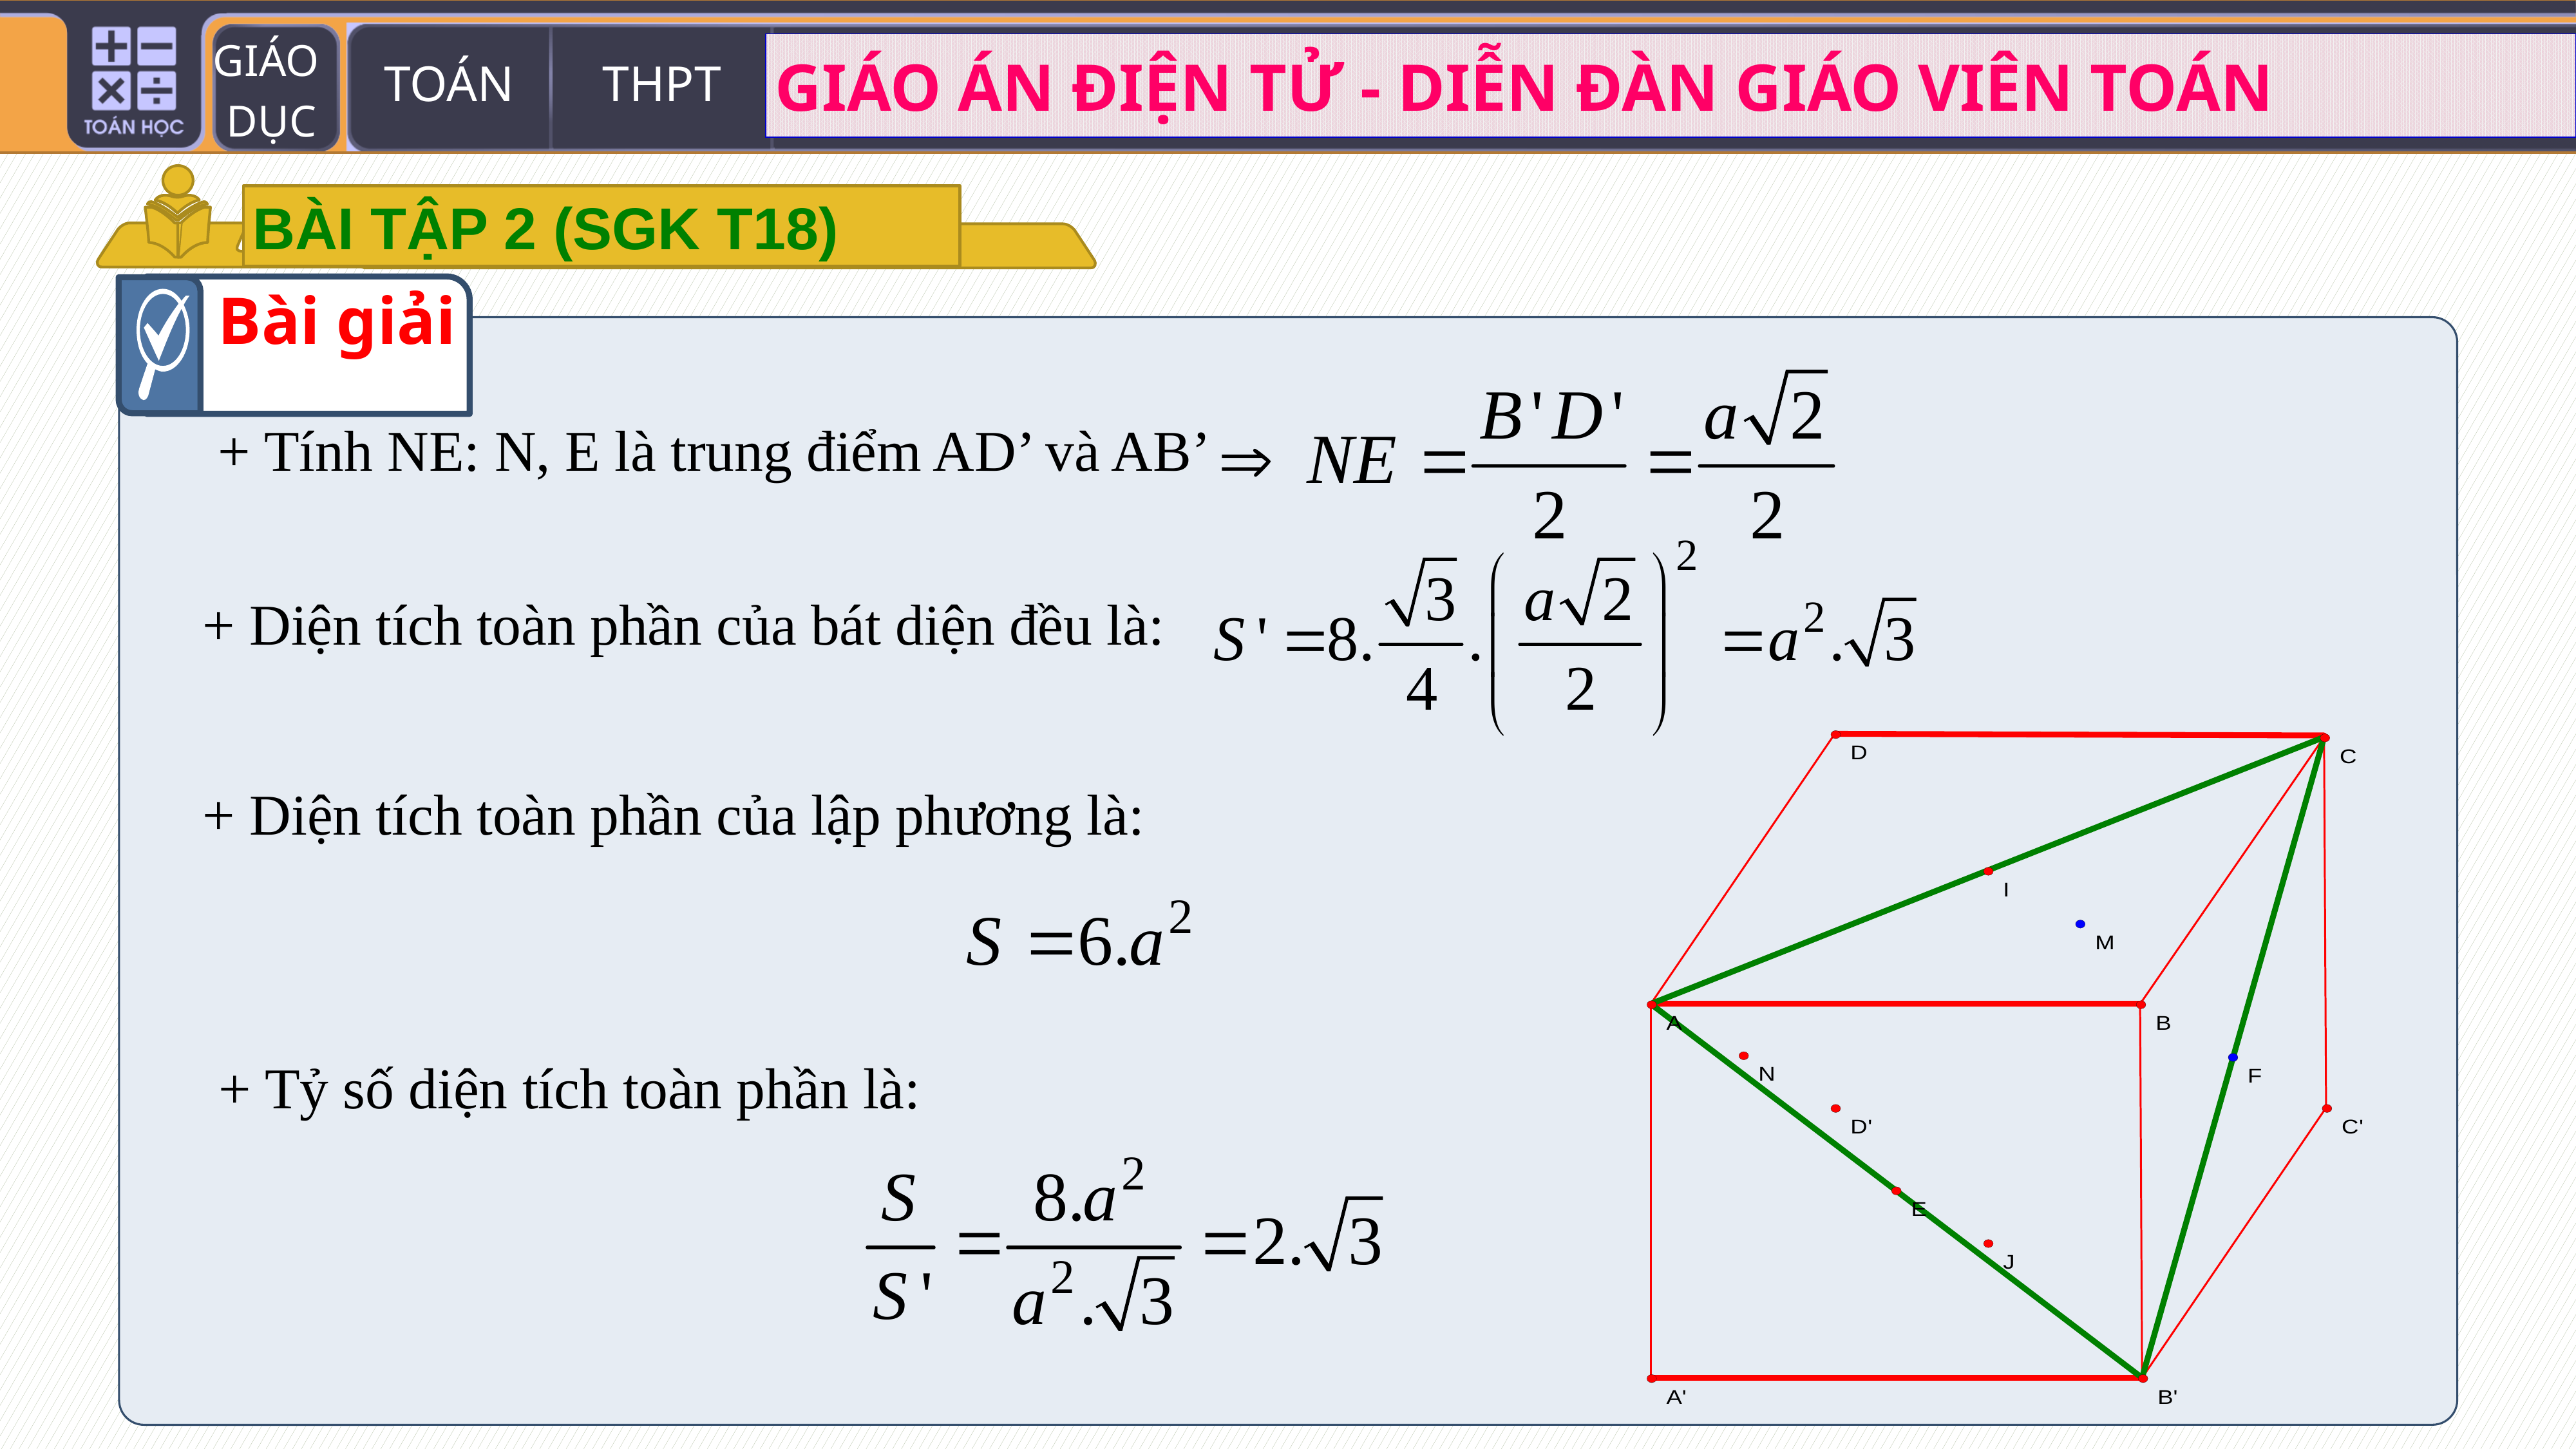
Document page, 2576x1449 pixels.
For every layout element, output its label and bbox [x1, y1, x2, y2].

text_box [1215, 363, 1840, 529]
text_box [118, 275, 2458, 1425]
text_box [1208, 530, 1922, 743]
picture [1625, 712, 2383, 1428]
text_box [95, 165, 1097, 269]
text_box [960, 887, 1200, 974]
text_box [861, 1145, 1389, 1338]
